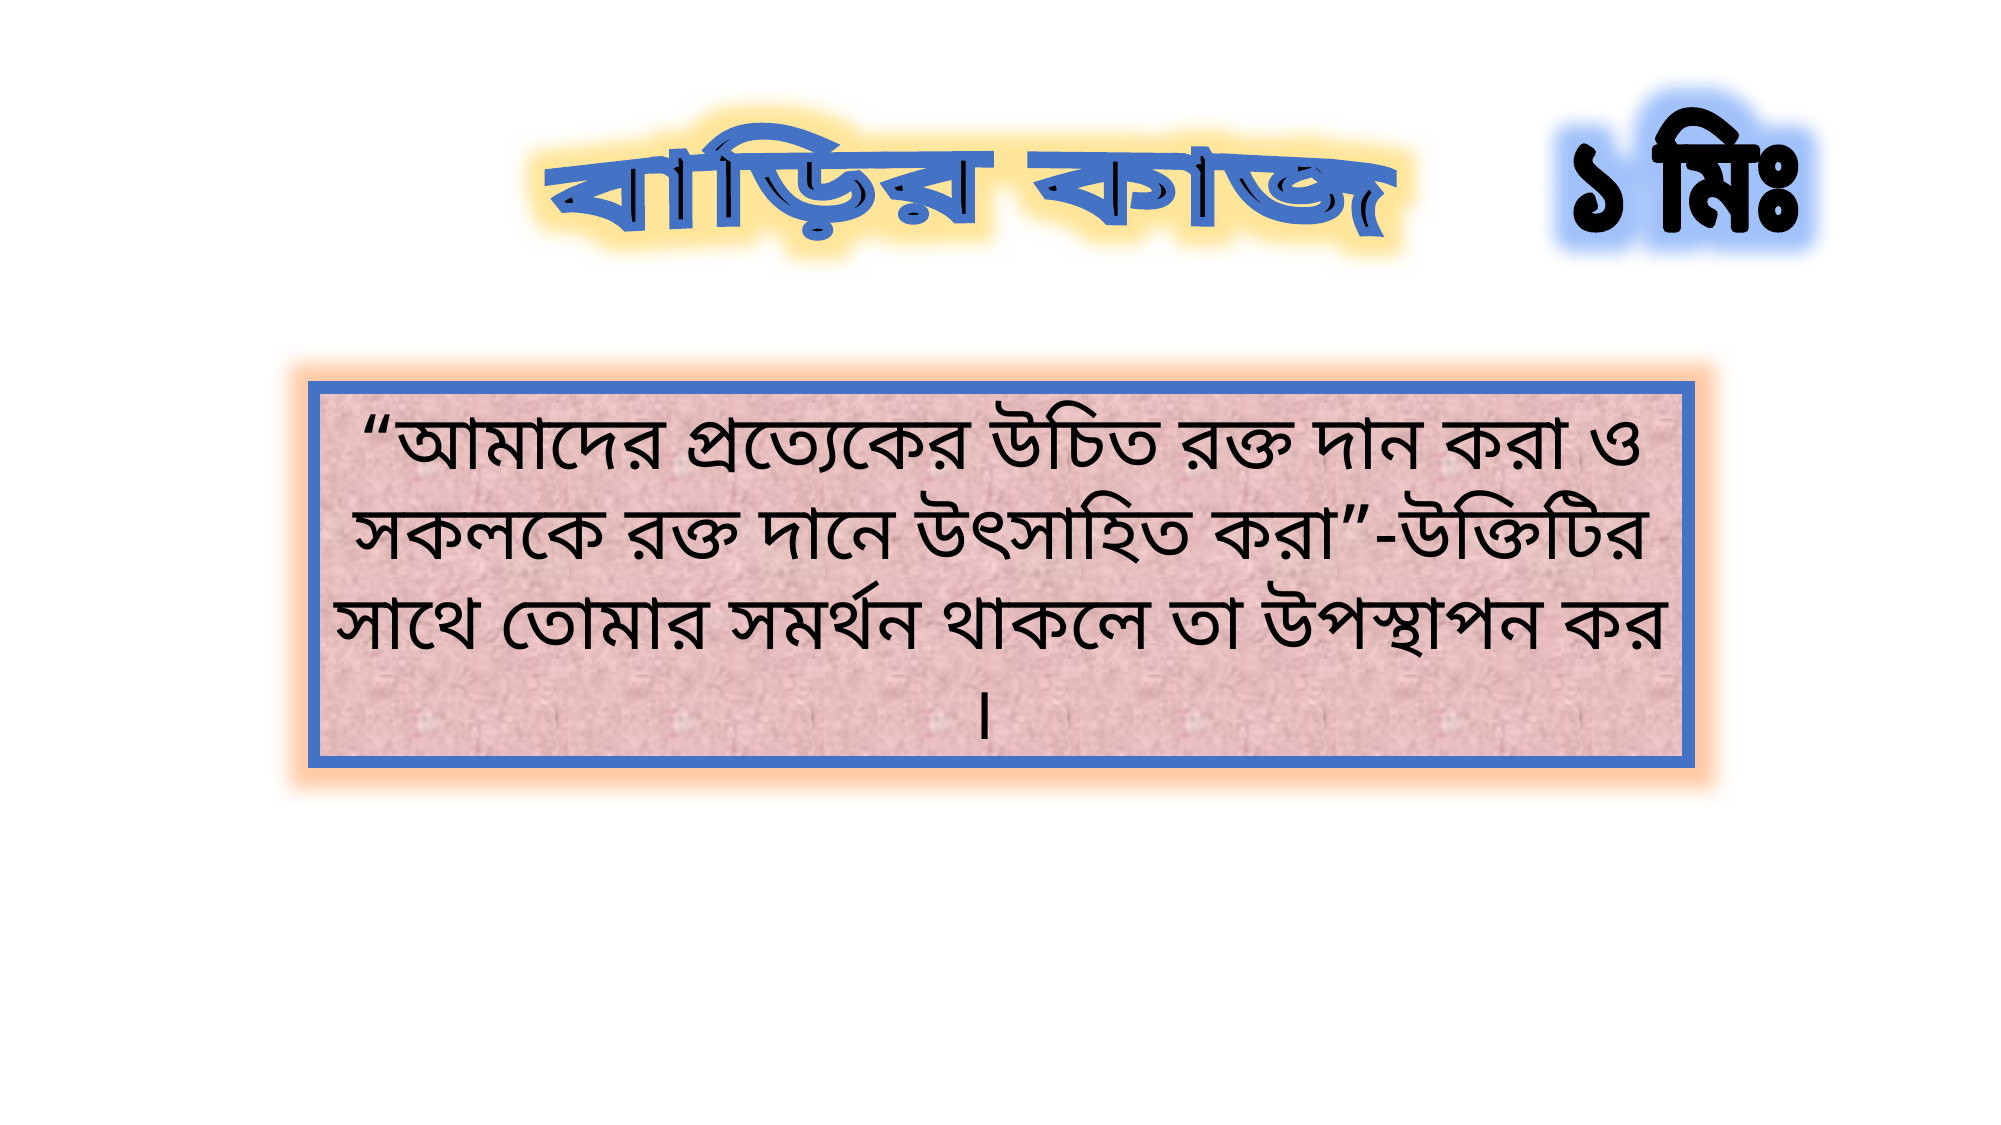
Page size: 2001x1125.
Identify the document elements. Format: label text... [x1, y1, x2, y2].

text_box বাড়ির কাজ [1031, 150, 1393, 233]
text_box “আমাদের প্রত্যেকের উচিত রক্ত দান করা ও সকলকে রক্ত দানে উৎসাহিত করা”-উক্তিটির সাথে তোমার সমর্থন থাকলে তা উপস্থাপন কর । [313, 386, 1690, 763]
text_box বাড়ির কাজ [548, 126, 990, 228]
